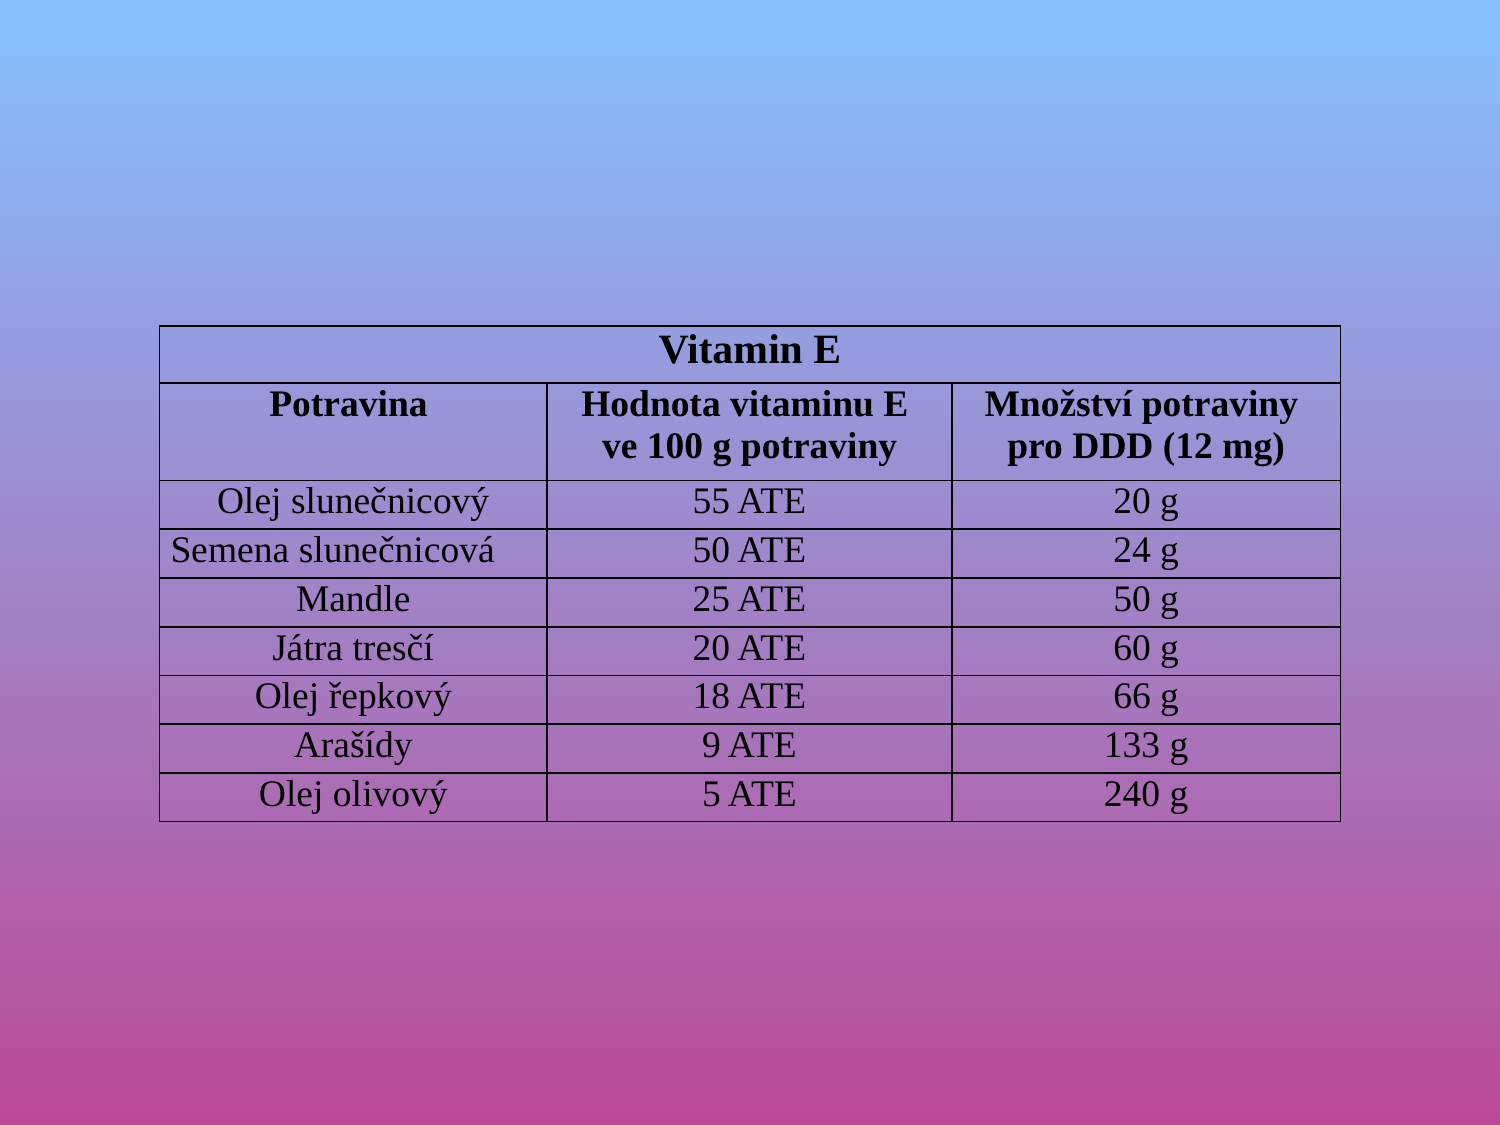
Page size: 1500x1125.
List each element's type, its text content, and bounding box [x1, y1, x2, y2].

table_cell 50 g [953, 579, 1340, 626]
table_cell Mandle [160, 579, 546, 626]
table_cell Množství potraviny pro DDD (12 mg) [953, 384, 1340, 480]
table_cell 25 ATE [548, 579, 951, 626]
table_cell Arašídy [160, 725, 546, 772]
table_cell Játra tresčí [160, 628, 546, 675]
table_cell Olej řepkový [160, 676, 546, 723]
table_cell 133 g [953, 725, 1340, 772]
table_cell Potravina [160, 384, 546, 480]
table_cell 240 g [953, 774, 1340, 821]
table_cell Olej slunečnicový [160, 481, 546, 528]
table_cell 20 g [953, 481, 1340, 528]
table_cell 55 ATE [548, 481, 951, 528]
table_cell 50 ATE [548, 530, 951, 577]
table_cell 24 g [953, 530, 1340, 577]
table_cell 66 g [953, 676, 1340, 723]
table_header Vitamin E [160, 327, 1340, 382]
table_cell 60 g [953, 628, 1340, 675]
table_cell Hodnota vitaminu E ve 100 g potraviny [548, 384, 951, 480]
table_cell 5 ATE [548, 774, 951, 821]
table_cell Semena slunečnicová [160, 530, 546, 577]
table_cell 9 ATE [548, 725, 951, 772]
table_cell 20 ATE [548, 628, 951, 675]
table_cell 18 ATE [548, 676, 951, 723]
table_cell Olej olivový [160, 774, 546, 821]
